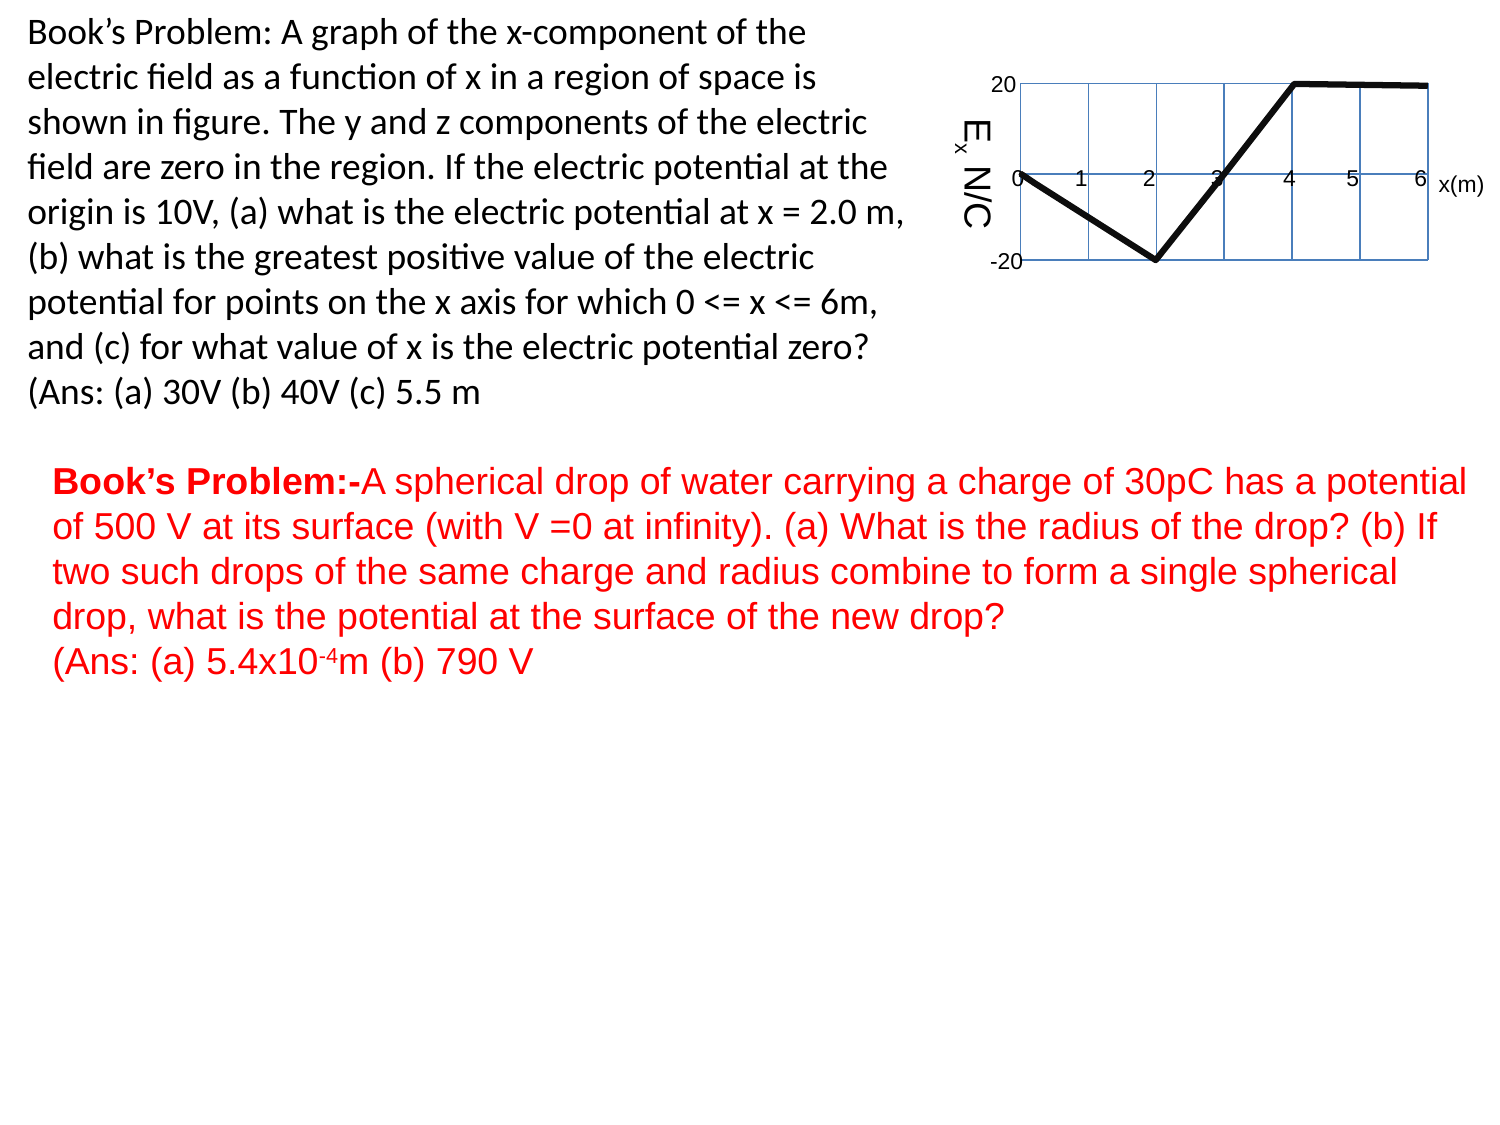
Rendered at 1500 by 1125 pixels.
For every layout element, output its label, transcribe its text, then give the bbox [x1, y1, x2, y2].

text_box Book’s Problem: A graph of the x-component of the electric field as a function of x in a region of space is shown in figure. The y and z components of the electric field are zero in the region. If the electric potential at the origin is 10V, (a) what is the electric potential at x = 2.0 m, (b) what is the greatest positive value of the electric potential for points on the x axis for which 0 <= x <= 6m, and (c) for what value of x is the electric potential zero? (Ans: (a) 30V (b) 40V (c) 5.5 m [12, 0, 938, 425]
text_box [962, 62, 1500, 276]
text_box Book’s Problem:-A spherical drop of water carrying a charge of 30pC has a potential of 500 V at its surface (with V =0 at infinity). (a) What is the radius of the drop? (b) If two such drops of the same charge and radius combine to form a single spherical drop, what is the potential at the surface of the new drop? (Ans: (a) 5.4x10-4m (b) 790 V [37, 450, 1488, 700]
